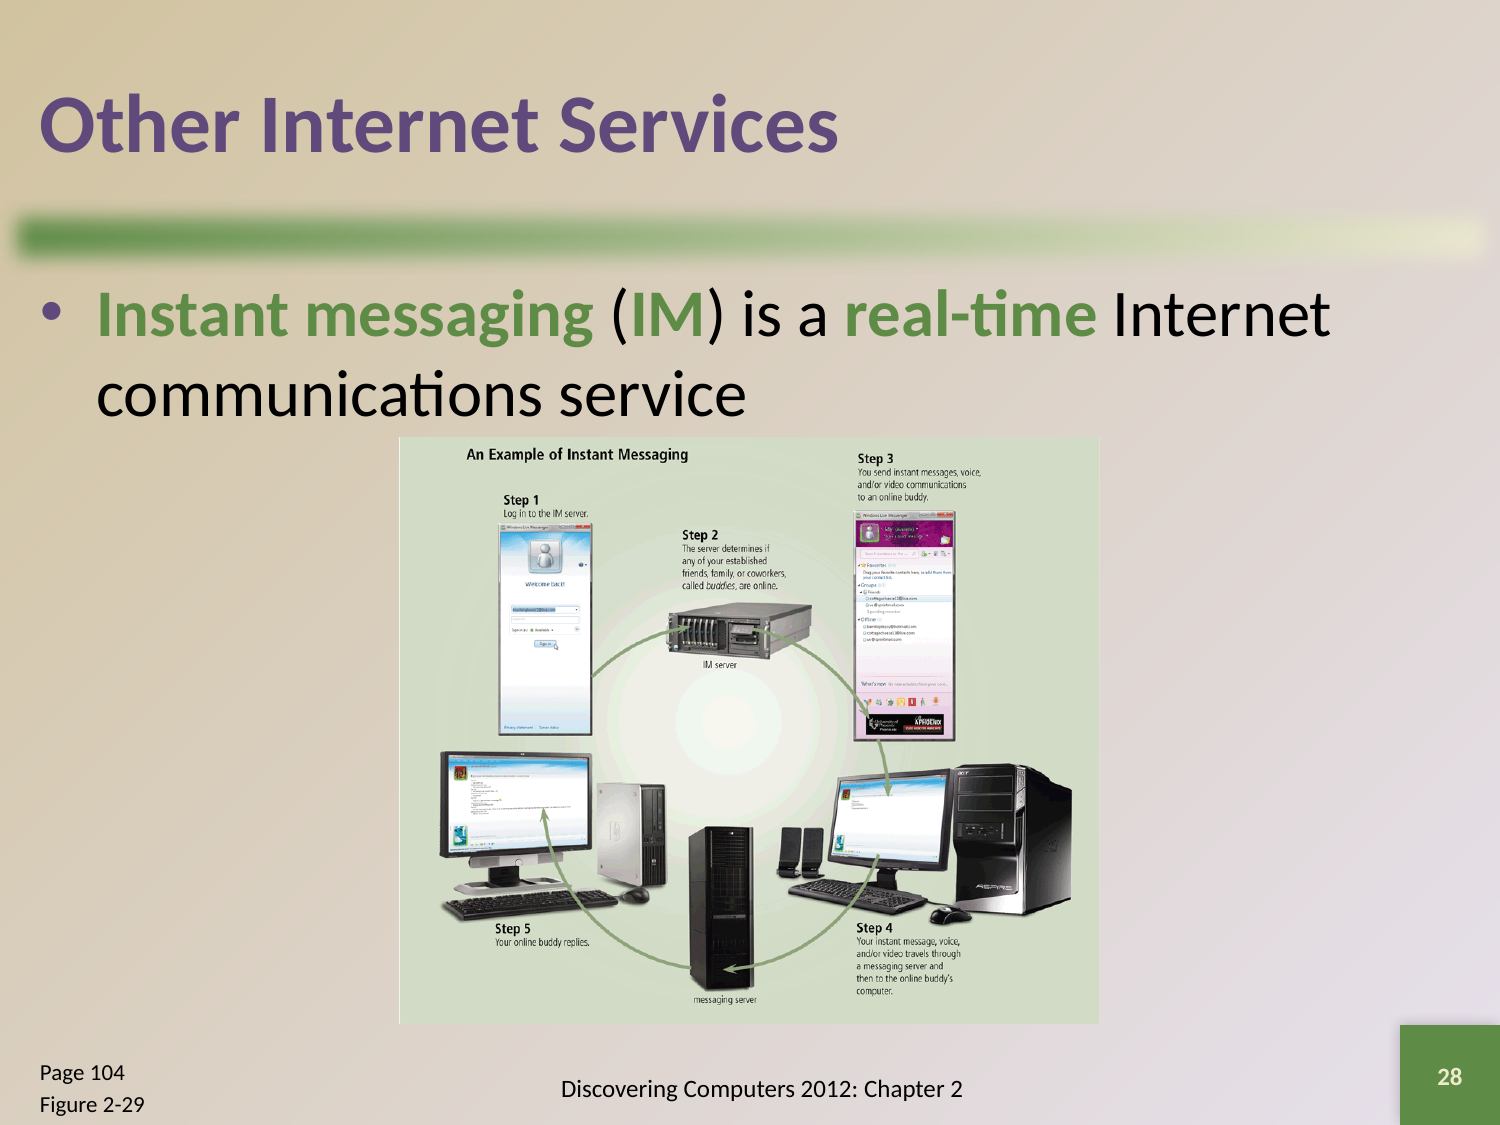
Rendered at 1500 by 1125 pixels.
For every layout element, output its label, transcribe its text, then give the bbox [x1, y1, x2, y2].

picture [399, 437, 1101, 1024]
list Page 104 Figure 2-29 [24, 1050, 300, 1125]
list Instant messaging (IM) is a real-time Internet communications service [24, 262, 1475, 1025]
slide_number 28 [1400, 1025, 1500, 1125]
footer Discovering Computers 2012: Chapter 2 [450, 1050, 1075, 1125]
title Other Internet Services [24, 24, 1475, 213]
